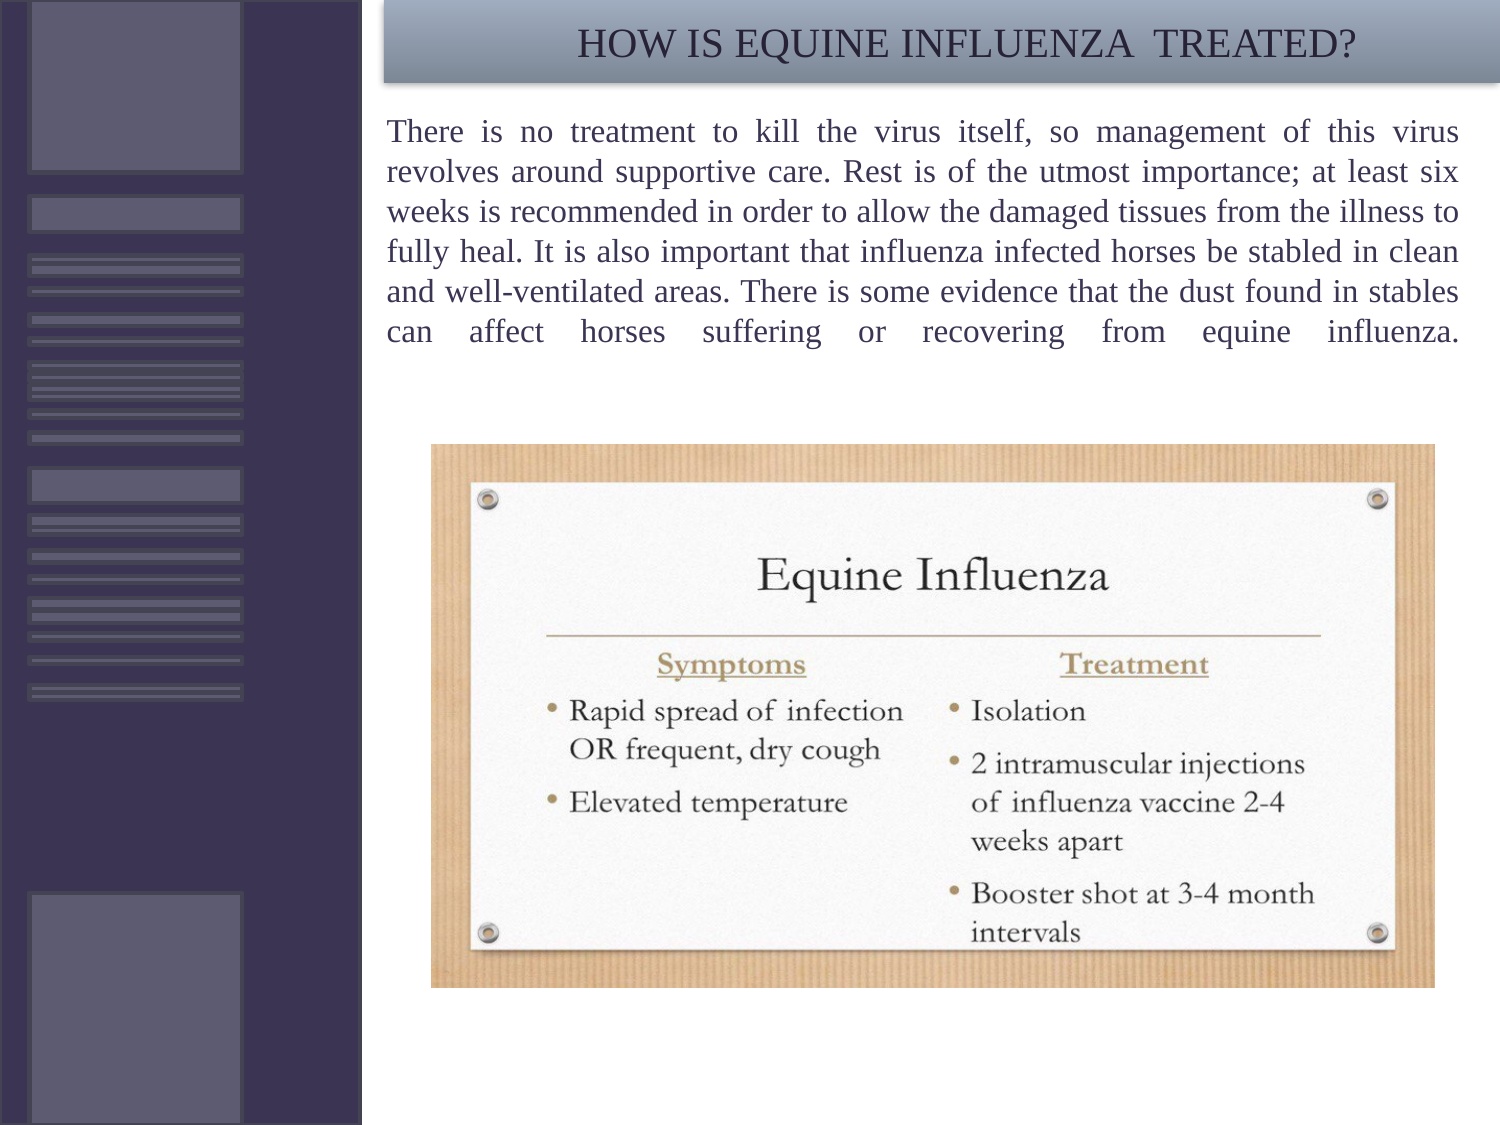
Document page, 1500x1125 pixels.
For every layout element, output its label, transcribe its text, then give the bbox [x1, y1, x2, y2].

text_box There is no treatment to kill the virus itself, so management of this virus revolves around supportive care. Rest is of the utmost importance; at least six weeks is recommended in order to allow the damaged tissues from the illness to fully heal. It is also important that influenza infected horses be stabled in clean and well-ventilated areas. There is some evidence that the dust found in stables can affect horses suffering or recovering from equine influenza. [371, 101, 1477, 436]
text_box HOW IS EQUINE INFLUENZA TREATED? [383, 0, 1500, 83]
picture [430, 444, 1436, 988]
